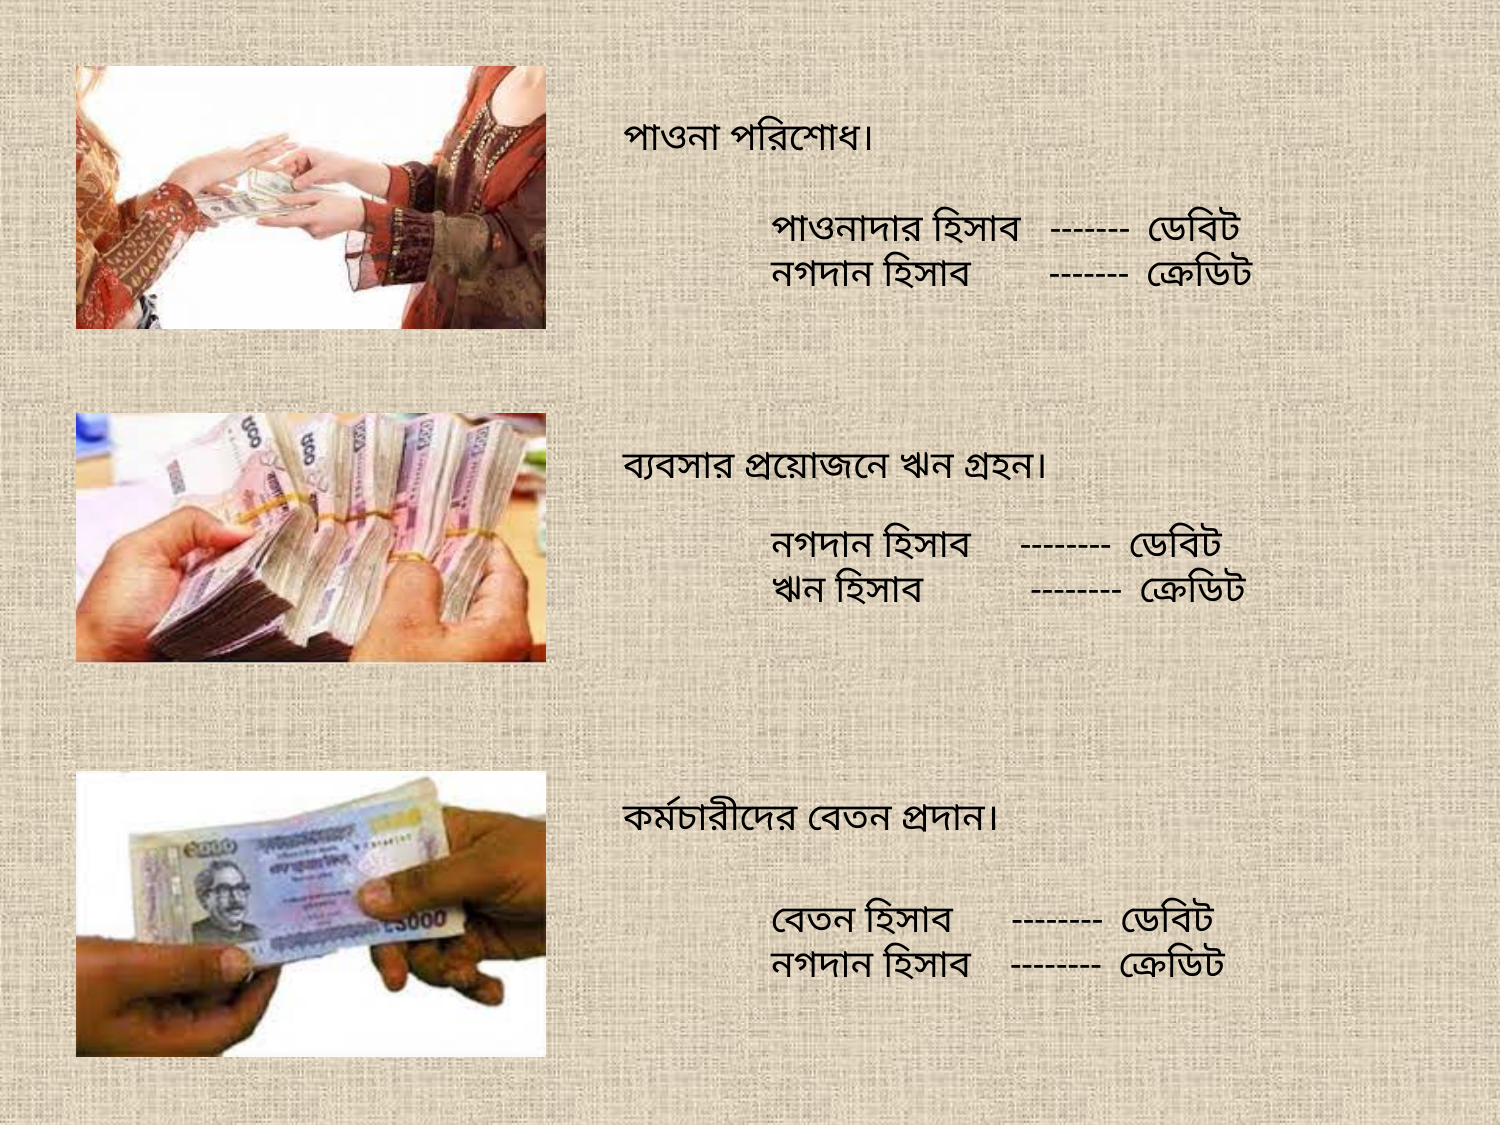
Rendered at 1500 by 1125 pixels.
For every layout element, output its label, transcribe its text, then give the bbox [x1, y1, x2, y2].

text_box নগদান হিসাব -------- ডেবিট ঋন হিসাব -------- ক্রেডিট [756, 512, 1500, 618]
picture [0, 0, 1500, 1125]
text_box কর্মচারীদের বেতন প্রদান। [608, 785, 1406, 845]
text_box ব্যবসার প্রয়োজনে ঋন গ্রহন। [608, 433, 1406, 494]
text_box পাওনা পরিশোধ। [608, 105, 1370, 166]
text_box পাওনাদার হিসাব ------- ডেবিট নগদান হিসাব ------- ক্রেডিট [756, 196, 1500, 301]
text_box বেতন হিসাব -------- ডেবিট নগদান হিসাব -------- ক্রেডিট [756, 887, 1500, 993]
